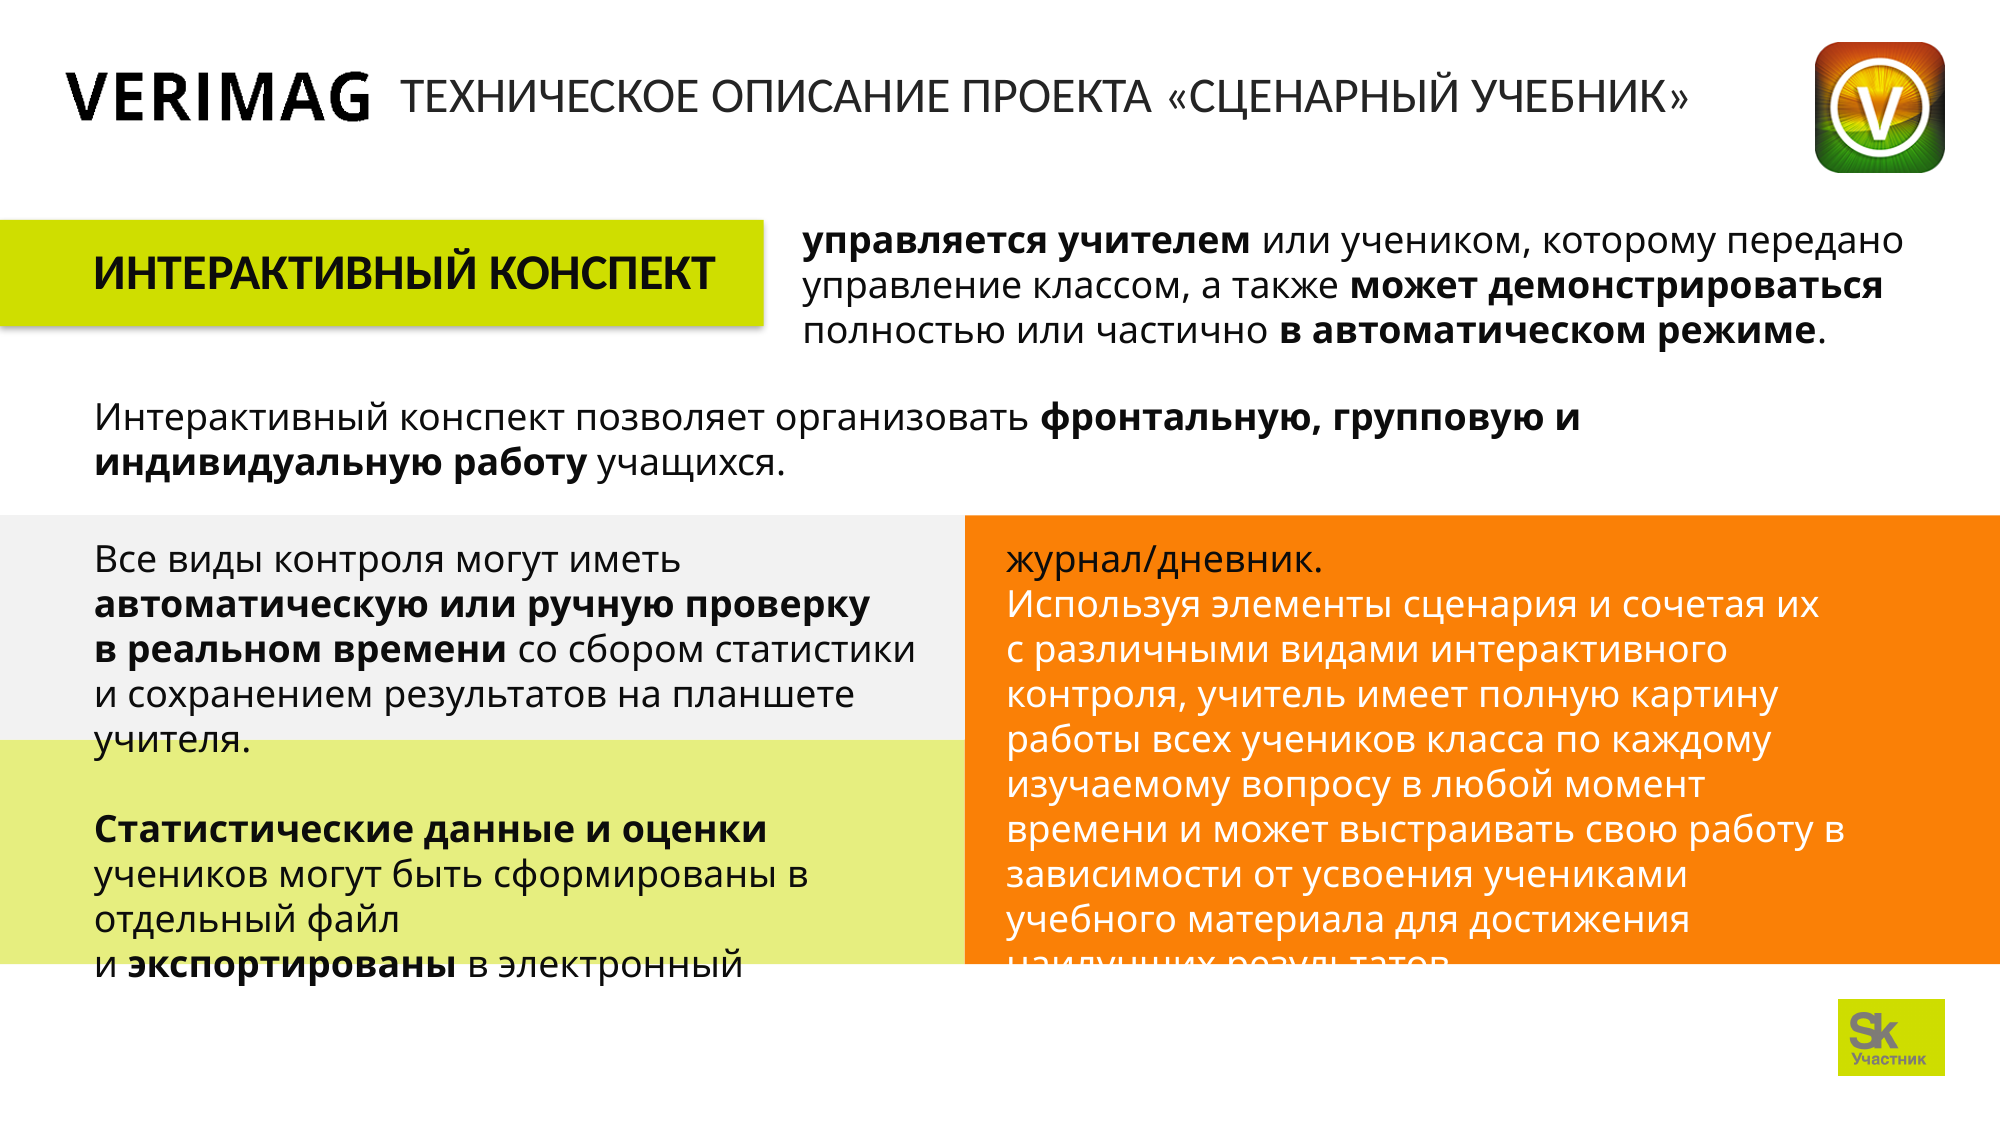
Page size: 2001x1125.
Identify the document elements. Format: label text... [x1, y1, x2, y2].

text_box [966, 513, 2000, 966]
text_box управляется учителем или учеником, которому передано управление классом, а также может демонстрироваться полностью или частично в автоматическом режиме. [787, 208, 1981, 374]
text_box ИНТЕРАКТИВНЫЙ КОНСПЕКТ [78, 231, 752, 307]
text_box Все виды контроля могут иметь автоматическую или ручную проверку в реальном времени со сбором статистики и сохранением результатов на планшете учителя. Статистические данные и оценки учеников могут быть сформированы в отдельный файл и экспортированы в электронный журнал/дневник. Используя элементы сценария и сочетая их с различными видами интерактивного контроля, учитель имеет полную картину работы всех учеников класса по каждому изучаемому вопросу в любой момент времени и может выстраивать свою работу в зависимости от усвоения учениками учебного материала для достижения наилучших результатов. [78, 527, 1875, 965]
picture [1838, 999, 1946, 1076]
text_box [0, 219, 764, 327]
text_box [0, 513, 967, 742]
text_box Интерактивный конспект позволяет организовать фронтальную, групповую и индивидуальную работу учащихся. [78, 385, 1898, 492]
picture [1815, 42, 1945, 173]
text_box [0, 742, 966, 966]
title ТЕХНИЧЕСКОЕ ОПИСАНИЕ ПРОЕКТА «СЦЕНАРНЫЙ УЧЕБНИК» [385, 54, 1756, 151]
